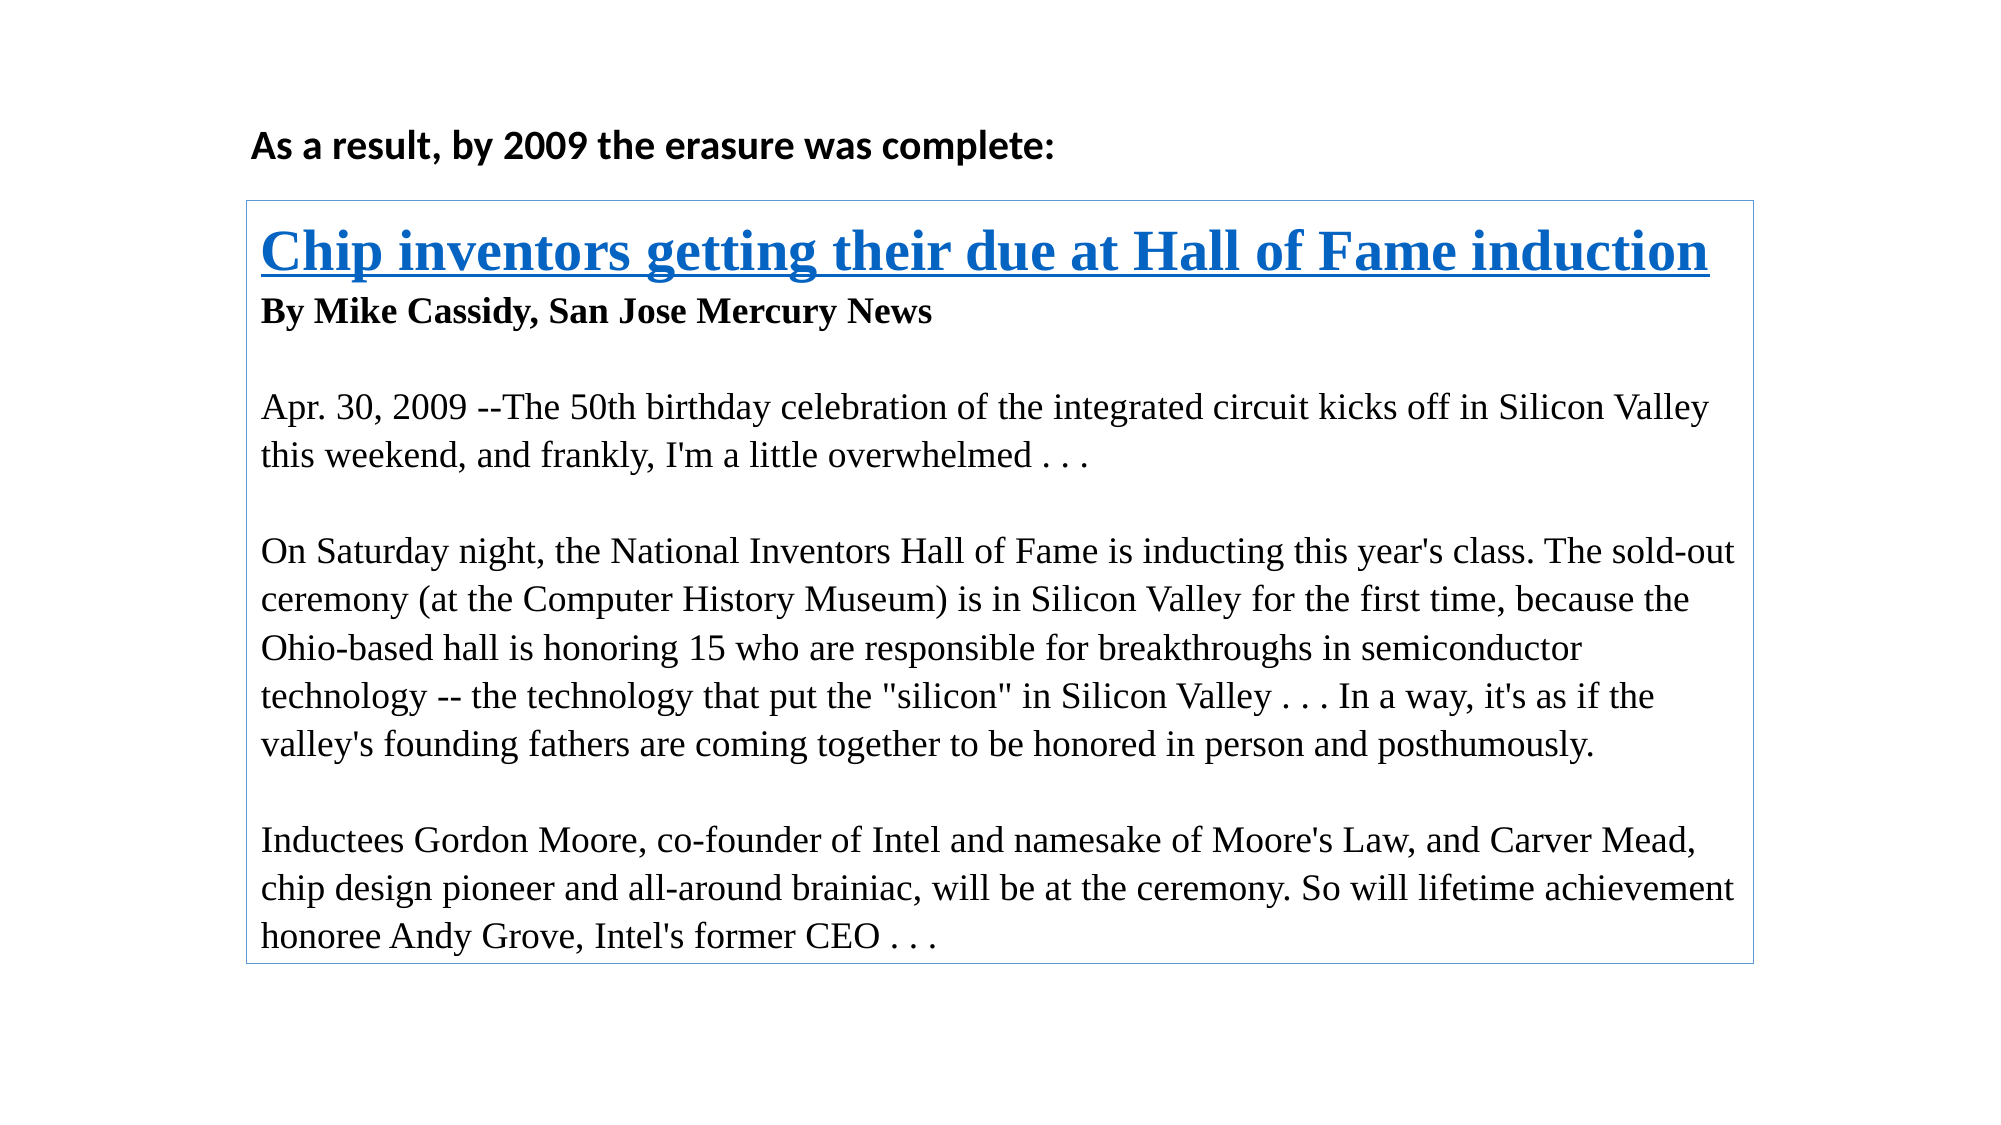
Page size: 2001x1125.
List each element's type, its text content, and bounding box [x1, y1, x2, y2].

text_box Chip inventors getting their due at Hall of Fame induction By Mike Cassidy, San Jose Mercury News Apr. 30, 2009 --The 50th birthday celebration of the integrated circuit kicks off in Silicon Valley this weekend, and frankly, I'm a little overwhelmed . . . On Saturday night, the National Inventors Hall of Fame is inducting this year's class. The sold-out ceremony (at the Computer History Museum) is in Silicon Valley for the first time, because the Ohio-based hall is honoring 15 who are responsible for breakthroughs in semiconductor technology -- the technology that put the "silicon" in Silicon Valley . . . In a way, it's as if the valley's founding fathers are coming together to be honored in person and posthumously. Inductees Gordon Moore, co-founder of Intel and namesake of Moore's Law, and Carver Mead, chip design pioneer and all-around brainiac, will be at the ceremony. So will lifetime achievement honoree Andy Grove, Intel's former CEO . . . [246, 200, 1754, 964]
text_box As a result, by 2009 the erasure was complete: [236, 111, 1072, 176]
